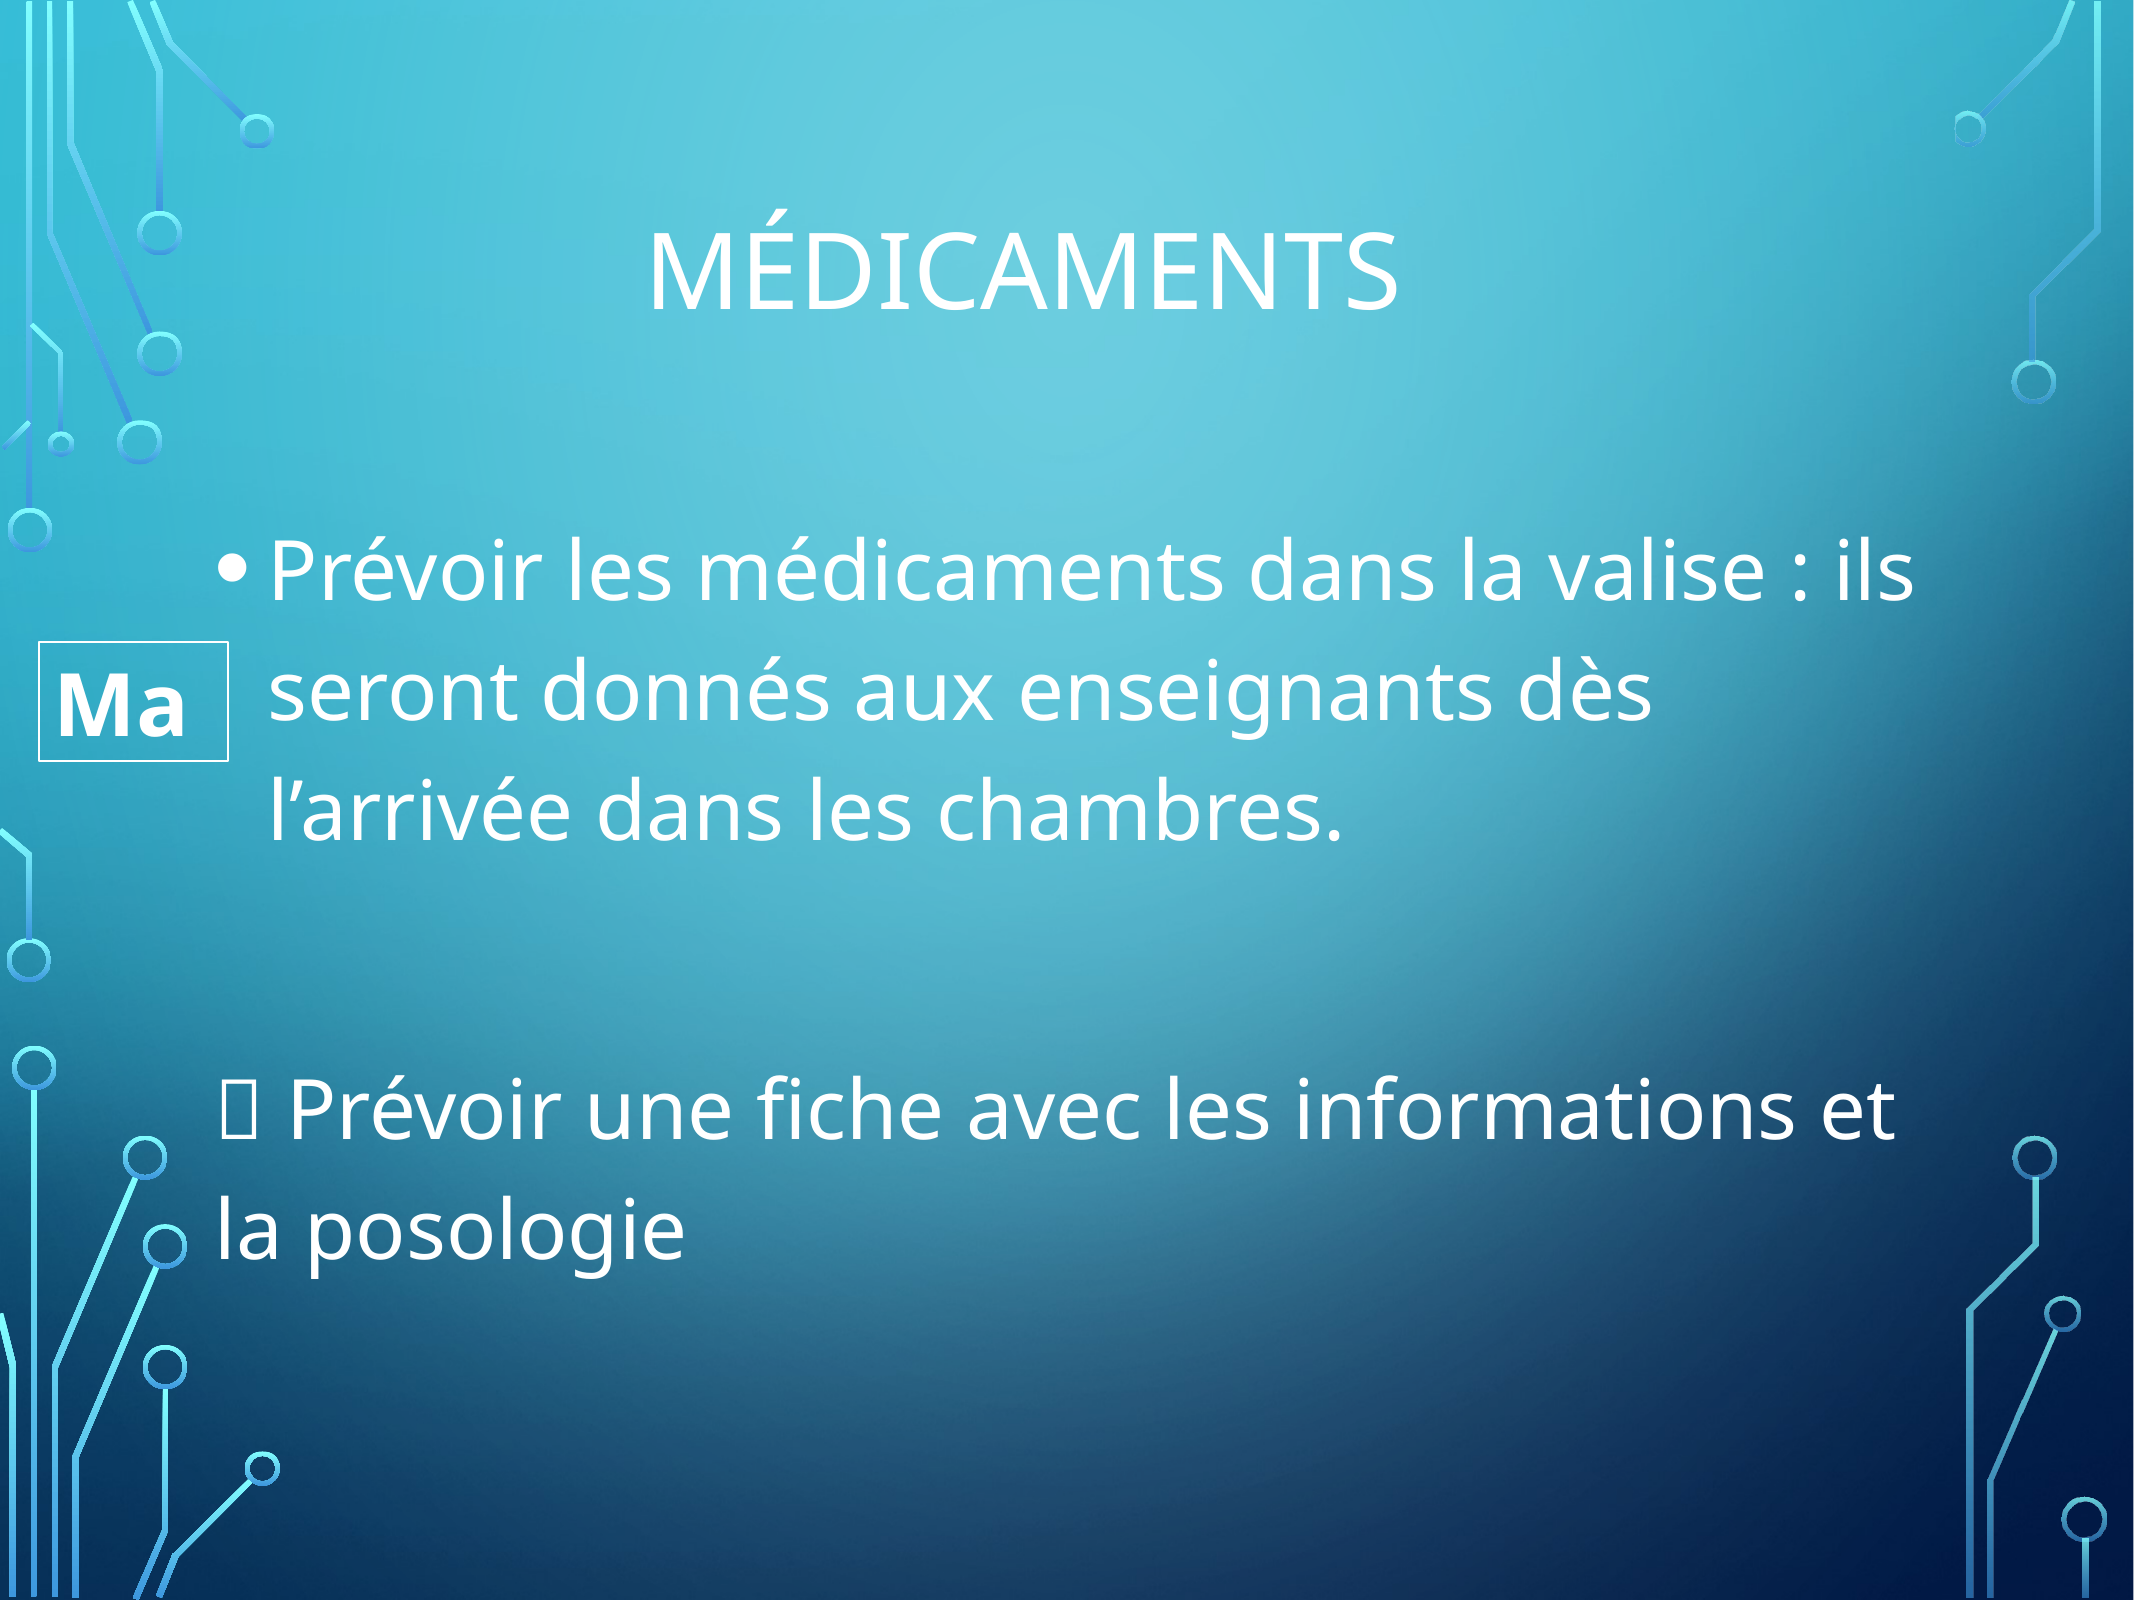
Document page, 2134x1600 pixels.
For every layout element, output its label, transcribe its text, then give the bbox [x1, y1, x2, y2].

title Médicaments [629, 103, 1438, 448]
text_box Ma [39, 641, 228, 762]
list Prévoir les médicaments dans la valise : ils seront donnés aux enseignants dès l’arrivée dans les chambres.  Prévoir une fiche avec les informations et la posologie [199, 489, 1933, 1316]
